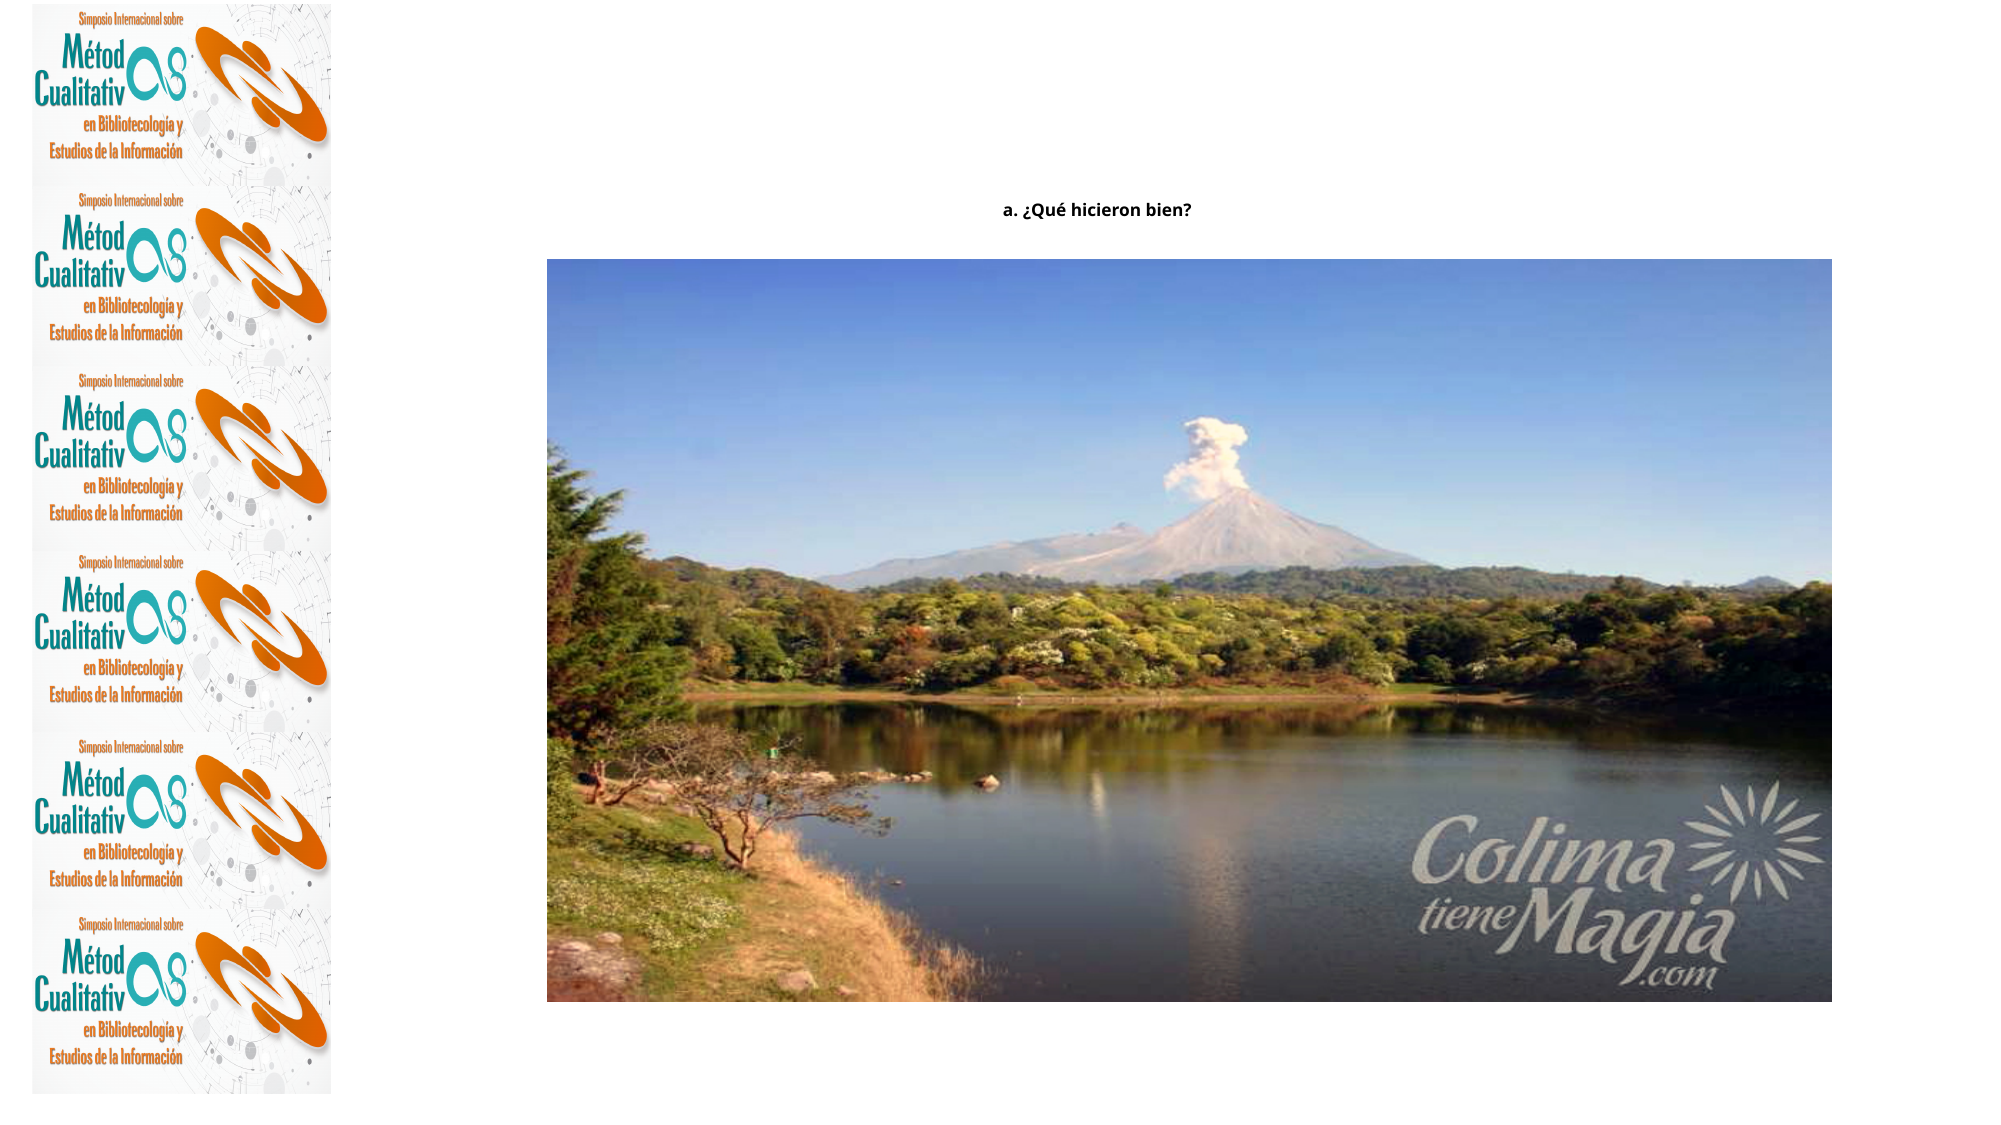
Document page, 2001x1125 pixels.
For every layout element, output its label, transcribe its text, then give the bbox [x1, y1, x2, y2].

picture [32, 4, 331, 1094]
picture [547, 259, 1832, 1002]
title a. ¿Qué hicieron bien? [466, 96, 1729, 228]
